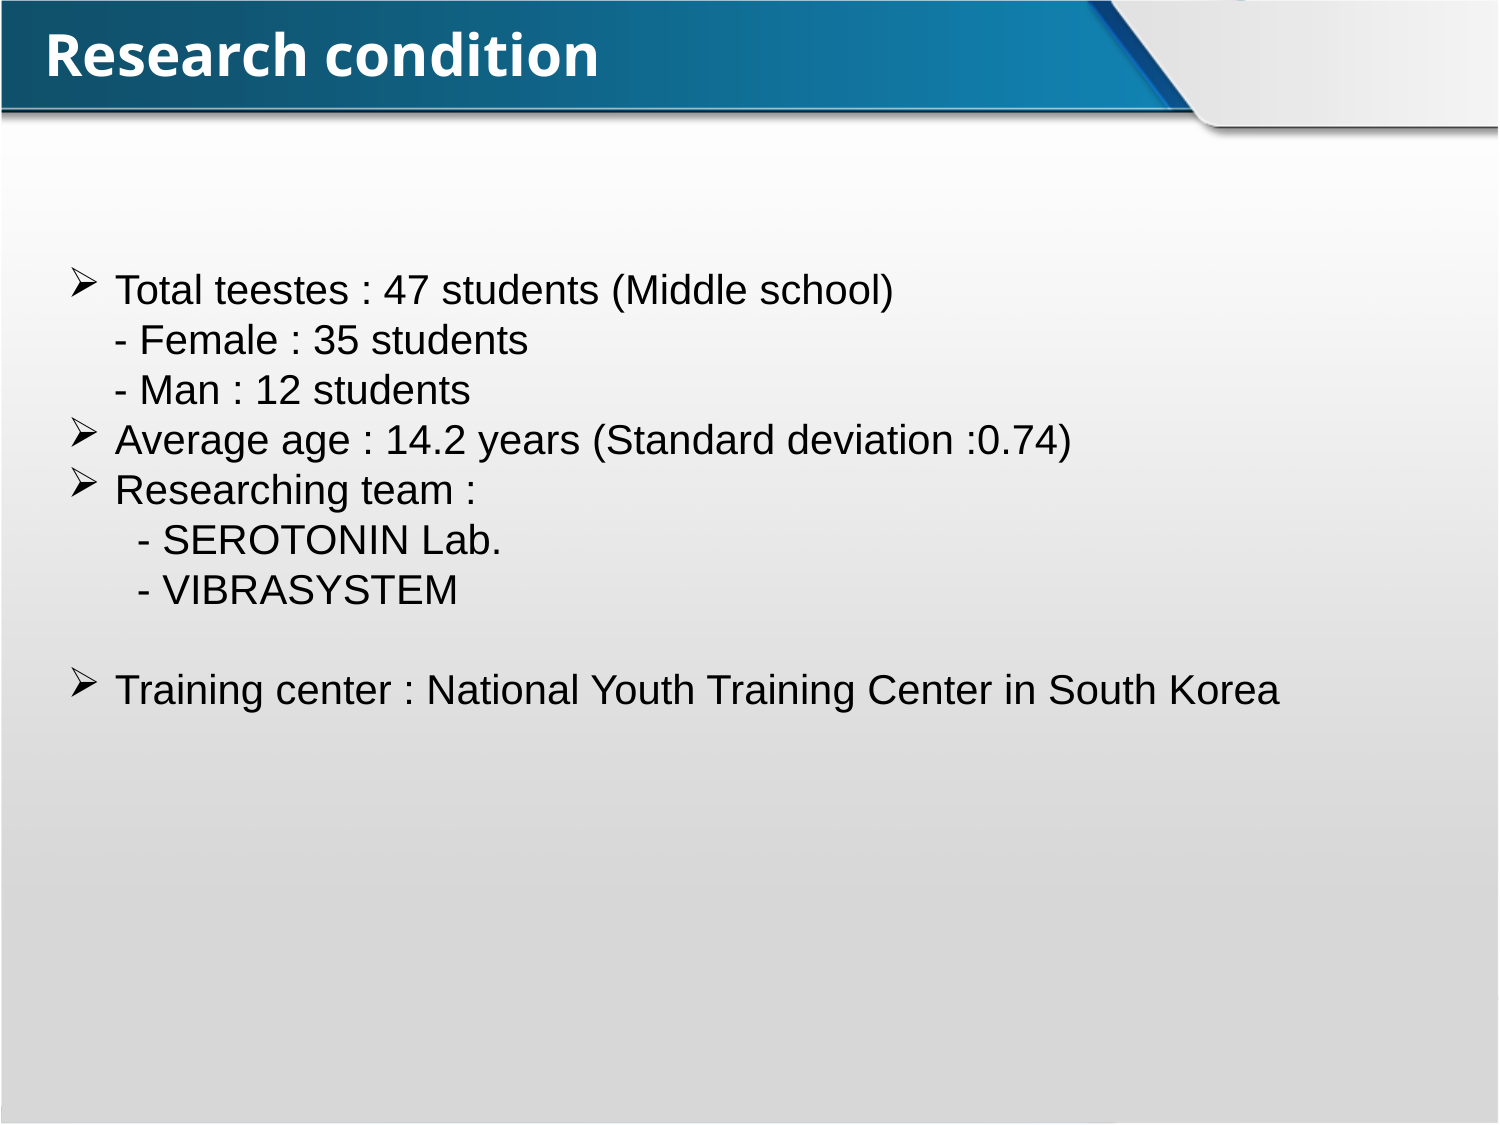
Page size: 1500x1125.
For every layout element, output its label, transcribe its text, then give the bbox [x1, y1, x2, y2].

picture [0, 0, 1500, 1125]
title Research condition [29, 6, 1176, 100]
text_box Total teestes : 47 students (Middle school) - Female : 35 students - Man : 12 students Average age : 14.2 years (Standard deviation :0.74) Researching team : - SEROTONIN Lab. - VIBRASYSTEM Training center : National Youth Training Center in South Korea [53, 255, 1400, 721]
